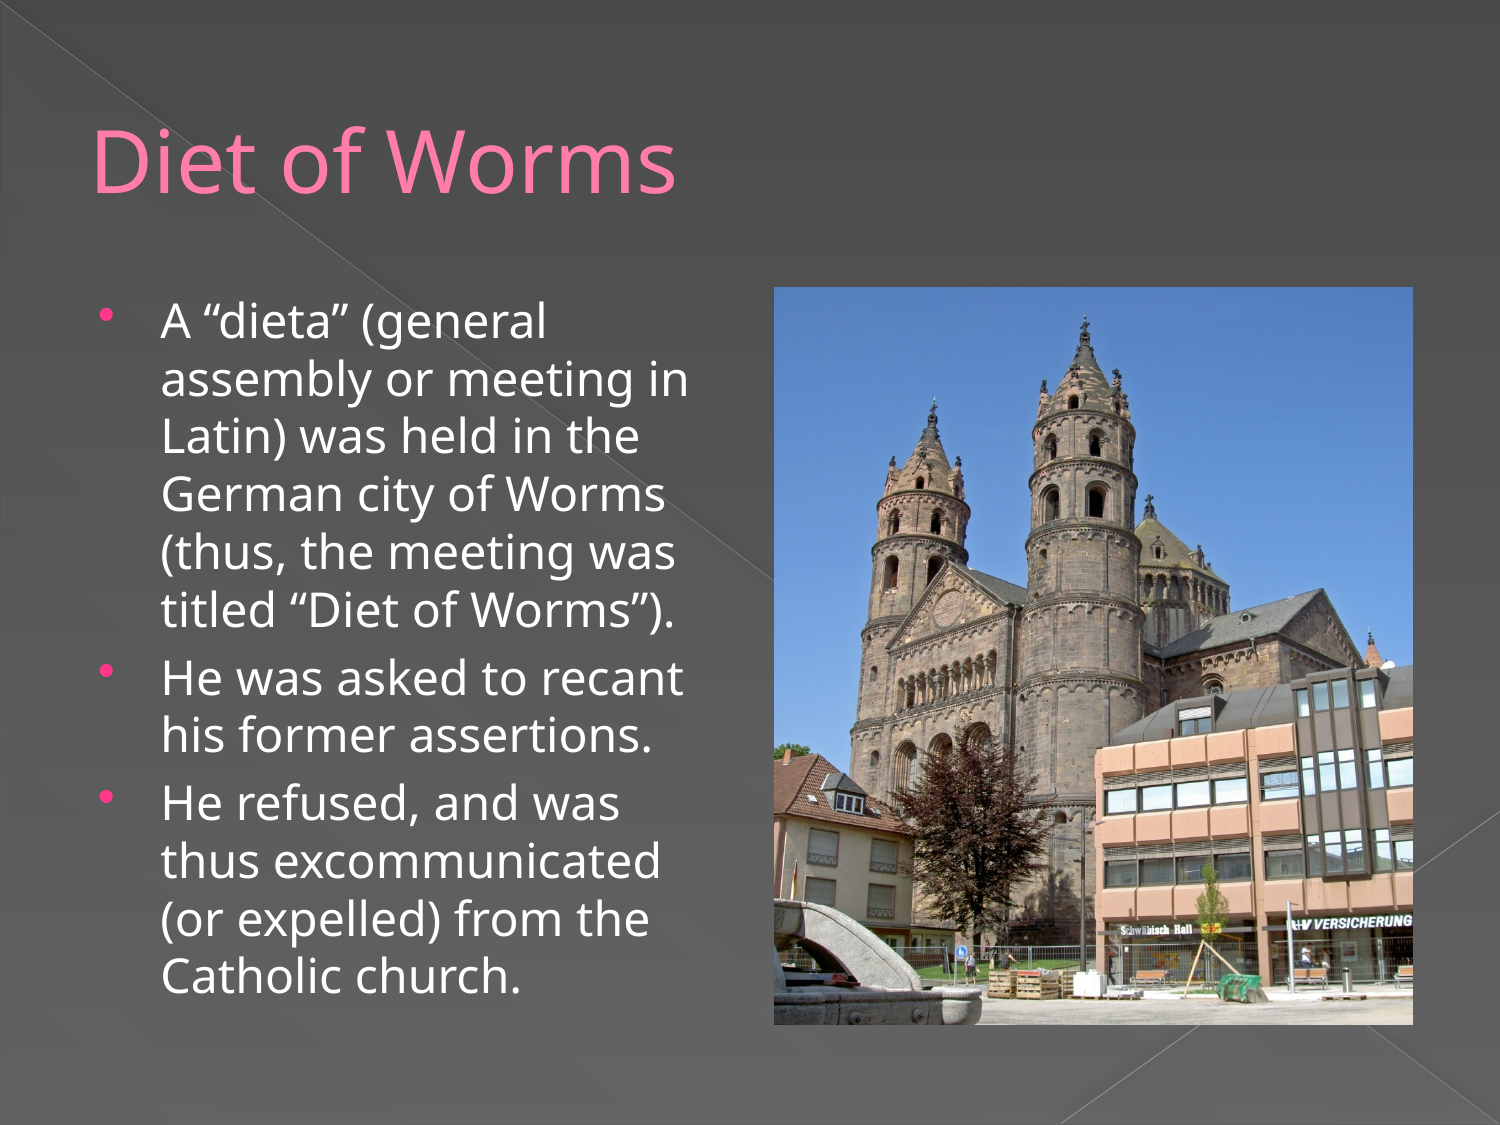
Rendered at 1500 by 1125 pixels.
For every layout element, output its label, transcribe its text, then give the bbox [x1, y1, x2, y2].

list A “dieta” (general assembly or meeting in Latin) was held in the German city of Worms (thus, the meeting was titled “Diet of Worms”). He was asked to recant his former assertions. He refused, and was thus excommunicated (or expelled) from the Catholic church. [75, 282, 738, 1025]
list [774, 287, 1413, 1026]
title Diet of Worms [75, 43, 1425, 274]
